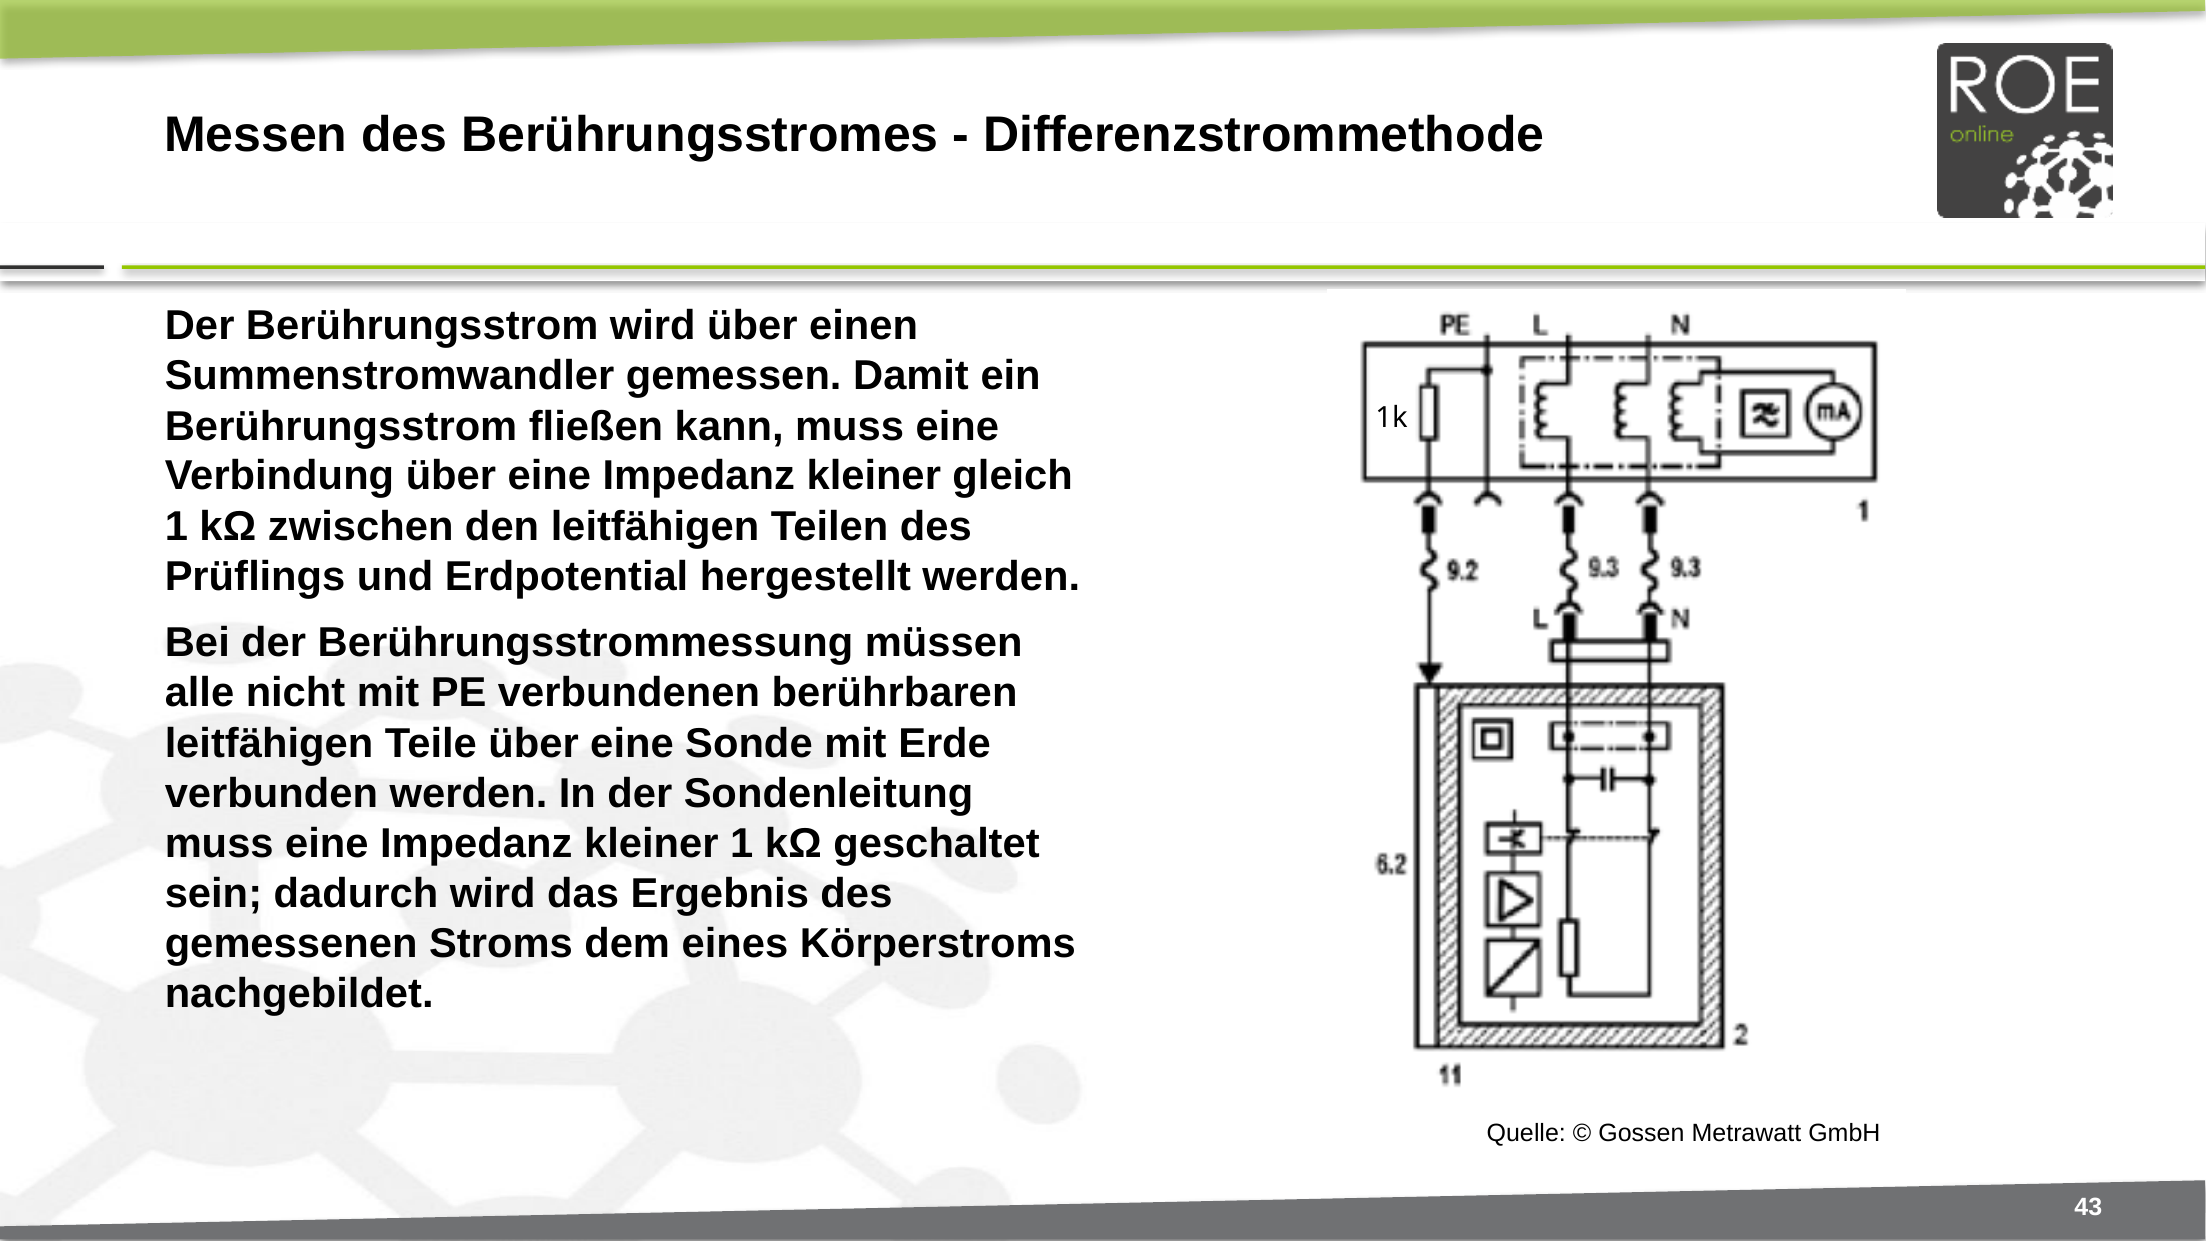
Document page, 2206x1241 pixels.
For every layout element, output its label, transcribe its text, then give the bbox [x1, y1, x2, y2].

slide_number 43 [2023, 1183, 2153, 1228]
list Der Berührungsstrom wird über einen Summenstromwandler gemessen. Damit ein Berührungsstrom fließen kann, muss eine Verbindung über eine Impedanz kleiner gleich 1 kΩ zwischen den leitfähigen Teilen des Prüflings und Erdpotential hergestellt werden. Bei der Berührungsstrommessung müssen alle nicht mit PE verbundenen berührbaren leitfähigen Teile über eine Sonde mit Erde verbunden werden. In der Sondenleitung muss eine Impedanz kleiner 1 kΩ geschaltet sein; dadurch wird das Ergebnis des gemessenen Stroms dem eines Körperstroms nachgebildet. [147, 289, 1103, 1103]
title Messen des Berührungsstromes - Differenzstrommethode [146, 41, 1878, 221]
text_box Quelle: © Gossen Metrawatt GmbH [1471, 1113, 1904, 1154]
picture [1937, 43, 2113, 218]
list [1326, 288, 1907, 1103]
